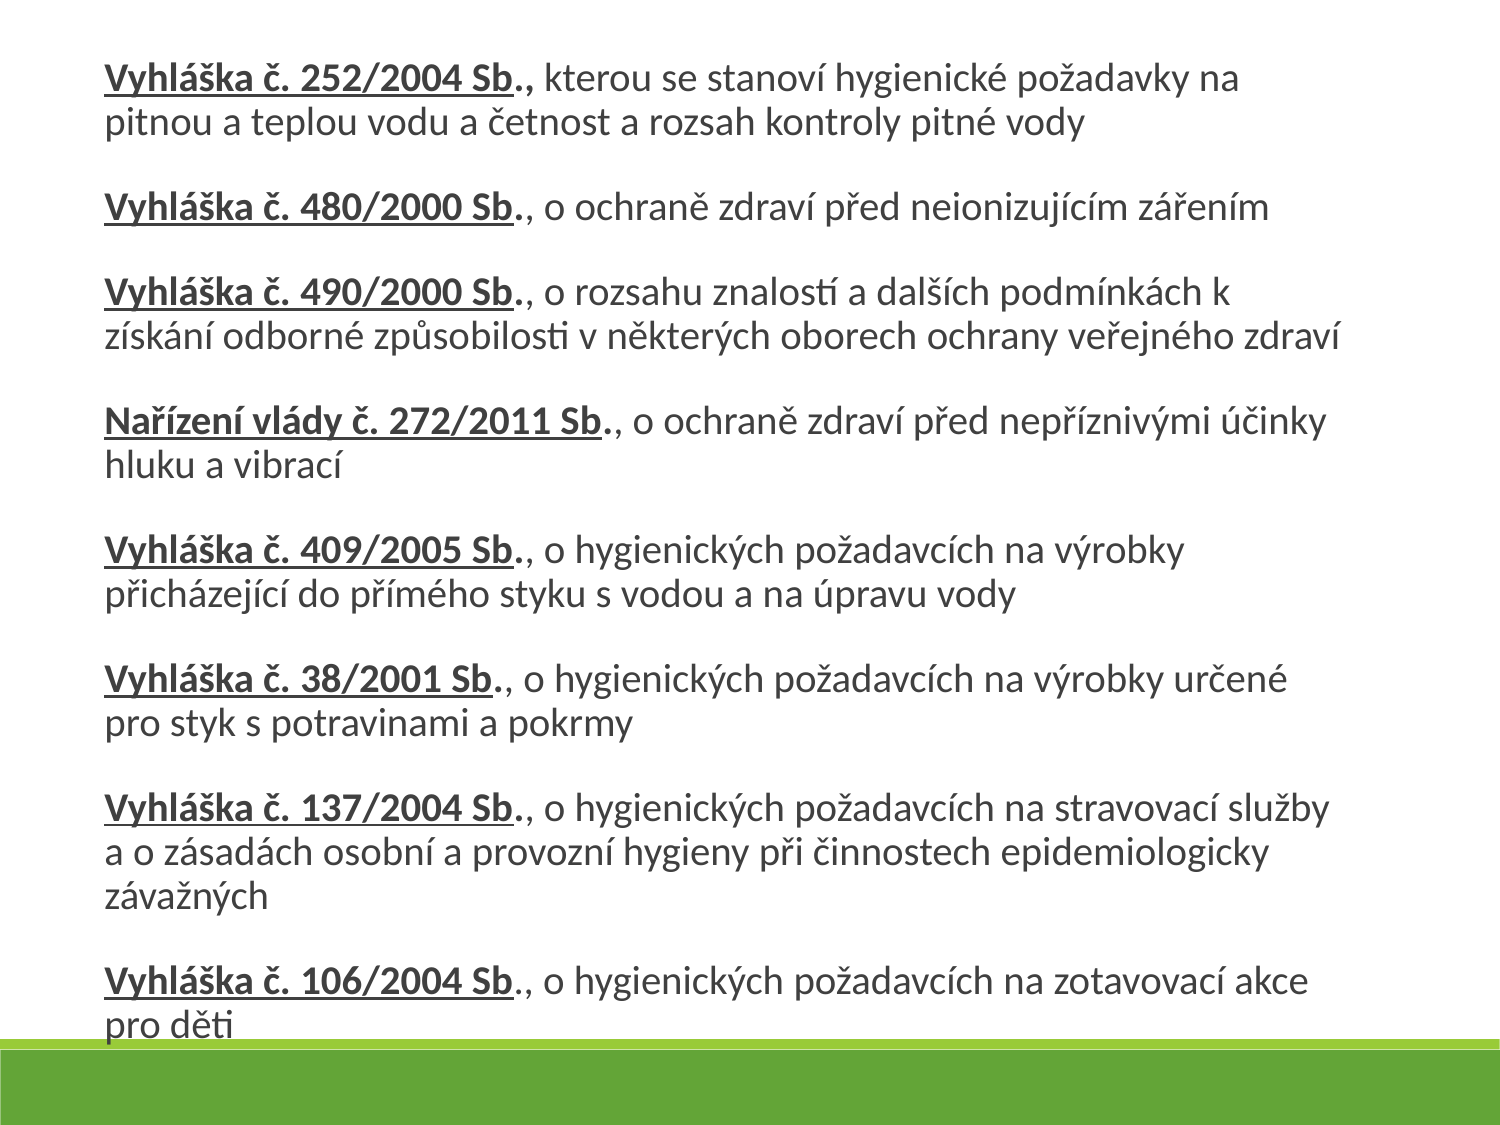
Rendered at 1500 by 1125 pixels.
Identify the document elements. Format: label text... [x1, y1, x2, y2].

list Vyhláška č. 252/2004 Sb., kterou se stanoví hygienické požadavky na pitnou a teplou vodu a četnost a rozsah kontroly pitné vody Vyhláška č. 480/2000 Sb., o ochraně zdraví před neionizujícím zářením Vyhláška č. 490/2000 Sb., o rozsahu znalostí a dalších podmínkách k získání odborné způsobilosti v některých oborech ochrany veřejného zdraví Nařízení vlády č. 272/2011 Sb., o ochraně zdraví před nepříznivými účinky hluku a vibrací Vyhláška č. 409/2005 Sb., o hygienických požadavcích na výrobky přicházející do přímého styku s vodou a na úpravu vody Vyhláška č. 38/2001 Sb., o hygienických požadavcích na výrobky určené pro styk s potravinami a pokrmy Vyhláška č. 137/2004 Sb., o hygienických požadavcích na stravovací služby a o zásadách osobní a provozní hygieny při činnostech epidemiologicky závažných Vyhláška č. 106/2004 Sb., o hygienických požadavcích na zotavovací akce pro děti [88, 48, 1349, 1077]
